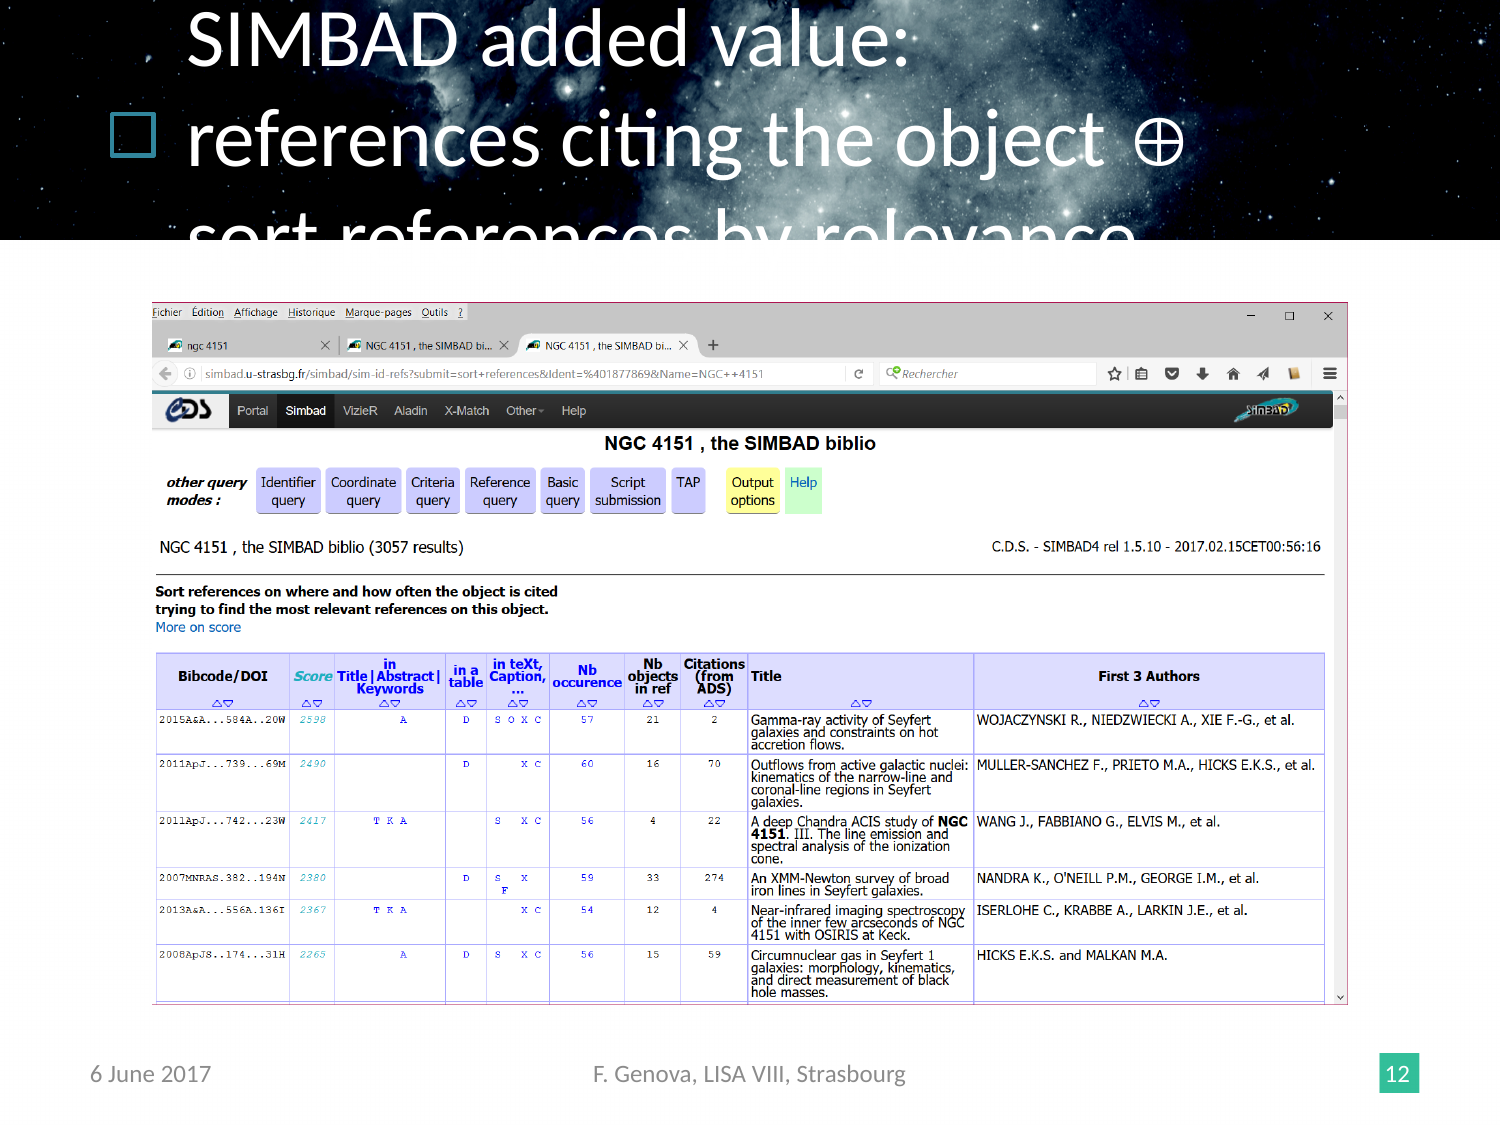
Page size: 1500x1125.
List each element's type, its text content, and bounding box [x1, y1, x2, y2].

text_box F. Genova, LISA VIII, Strasbourg [512, 1042, 988, 1103]
text_box SIMBAD added value: references citing the object  sort references by relevance [171, 59, 1282, 208]
text_box <number> [1074, 1042, 1425, 1103]
text_box 6 June 2017 [74, 1042, 425, 1103]
text_box [110, 112, 156, 158]
picture [0, 0, 1500, 1125]
